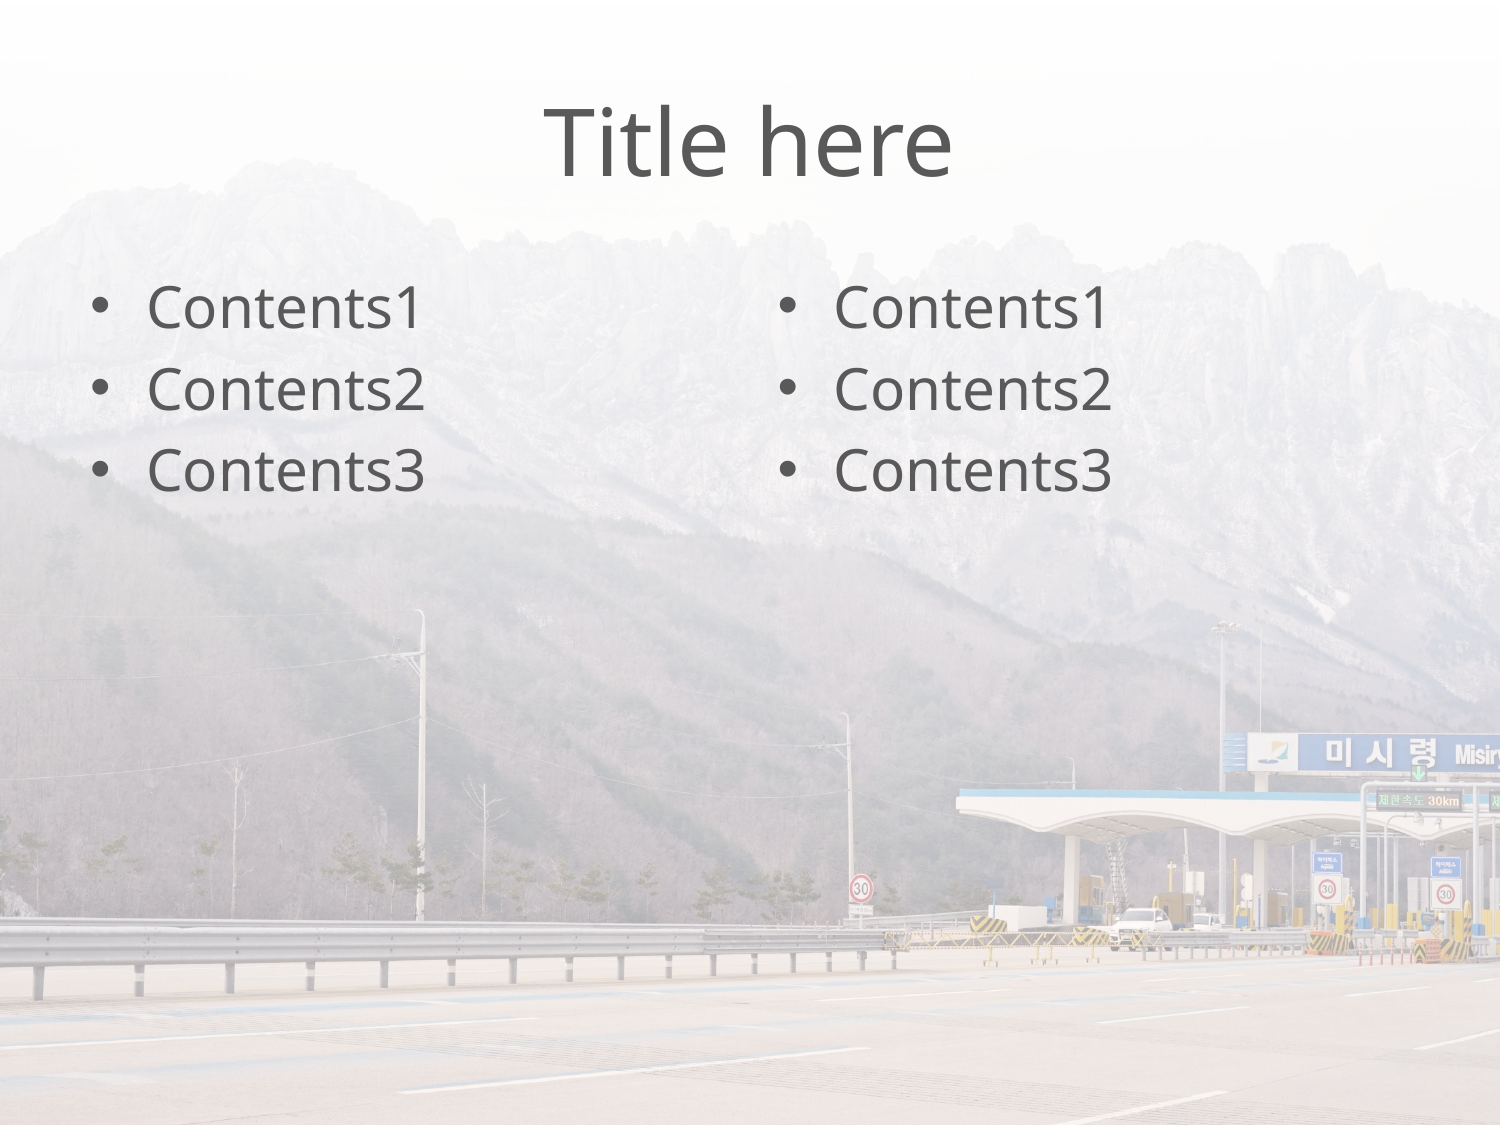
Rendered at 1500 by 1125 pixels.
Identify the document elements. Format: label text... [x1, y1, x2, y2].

list Contents1 Contents2 Contents3 [75, 262, 738, 1005]
list Contents1 Contents2 Contents3 [762, 262, 1425, 1005]
title Title here [75, 45, 1425, 233]
text_box [0, 0, 1500, 1125]
